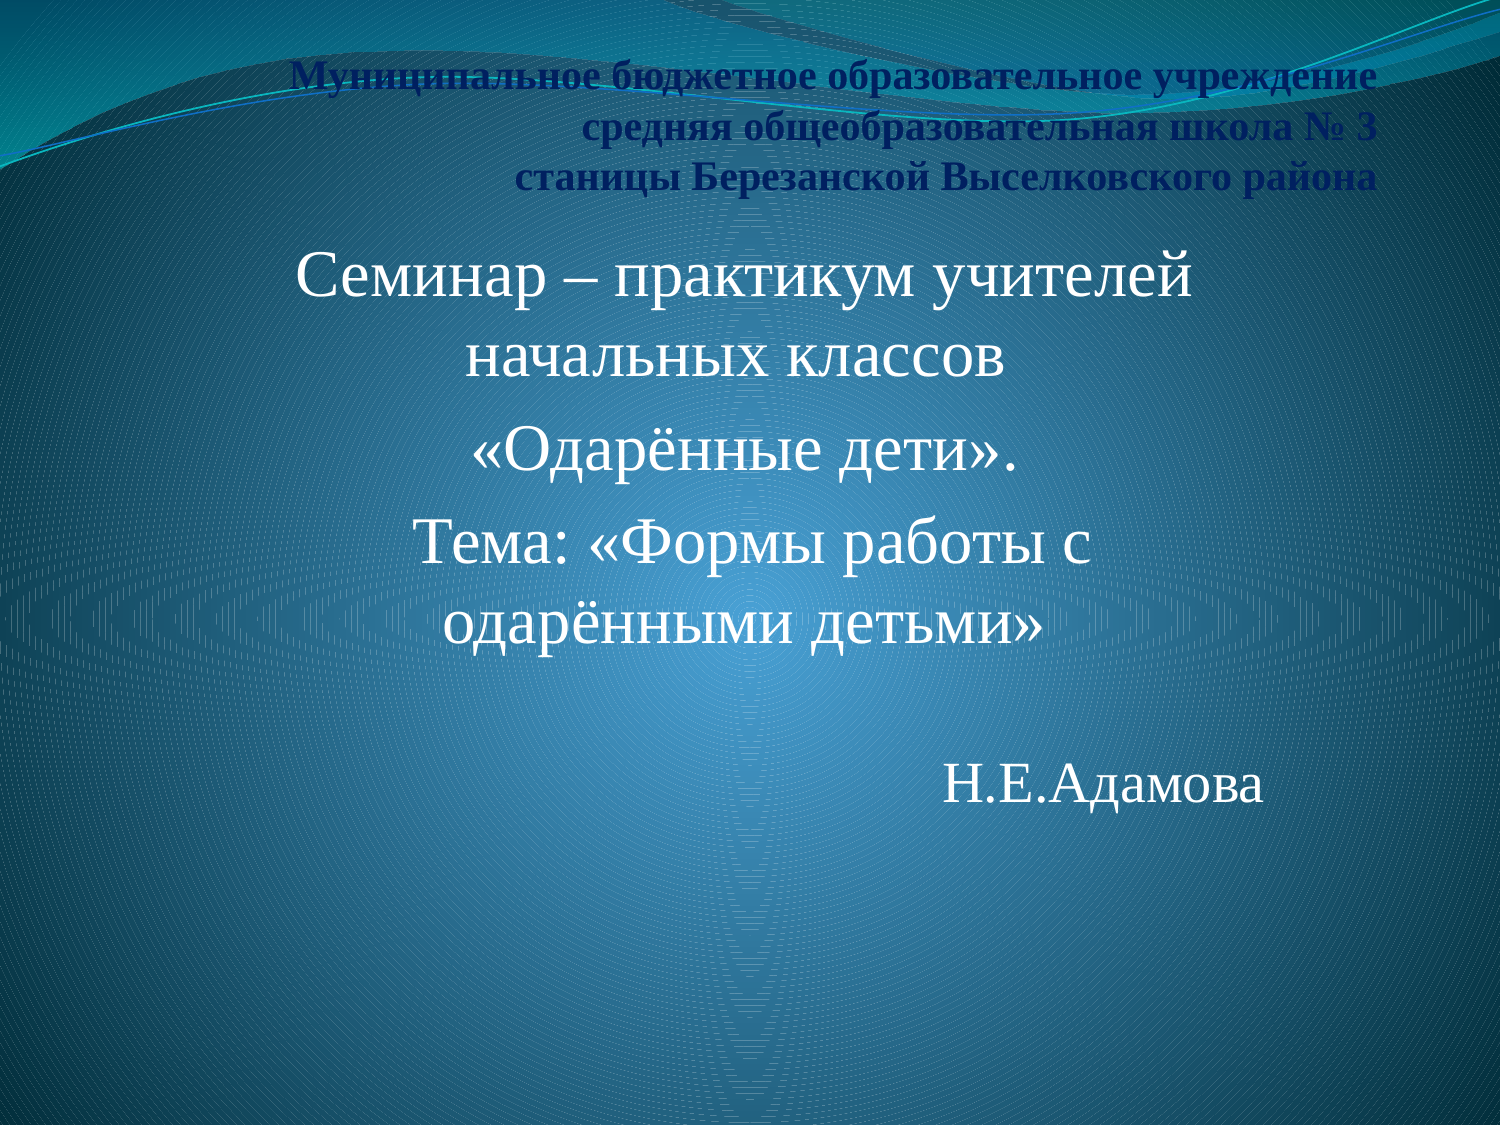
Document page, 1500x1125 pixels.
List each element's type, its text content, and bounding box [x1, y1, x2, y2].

title Муниципальное бюджетное образовательное учреждение средняя общеобразовательная школа № 3 станицы Березанской Выселковского района [105, 46, 1381, 317]
subtitle Семинар – практикум учителей начальных классов «Одарённые дети». Тема: «Формы работы с одарёнными детьми» Н.Е.Адамова [225, 222, 1275, 1067]
